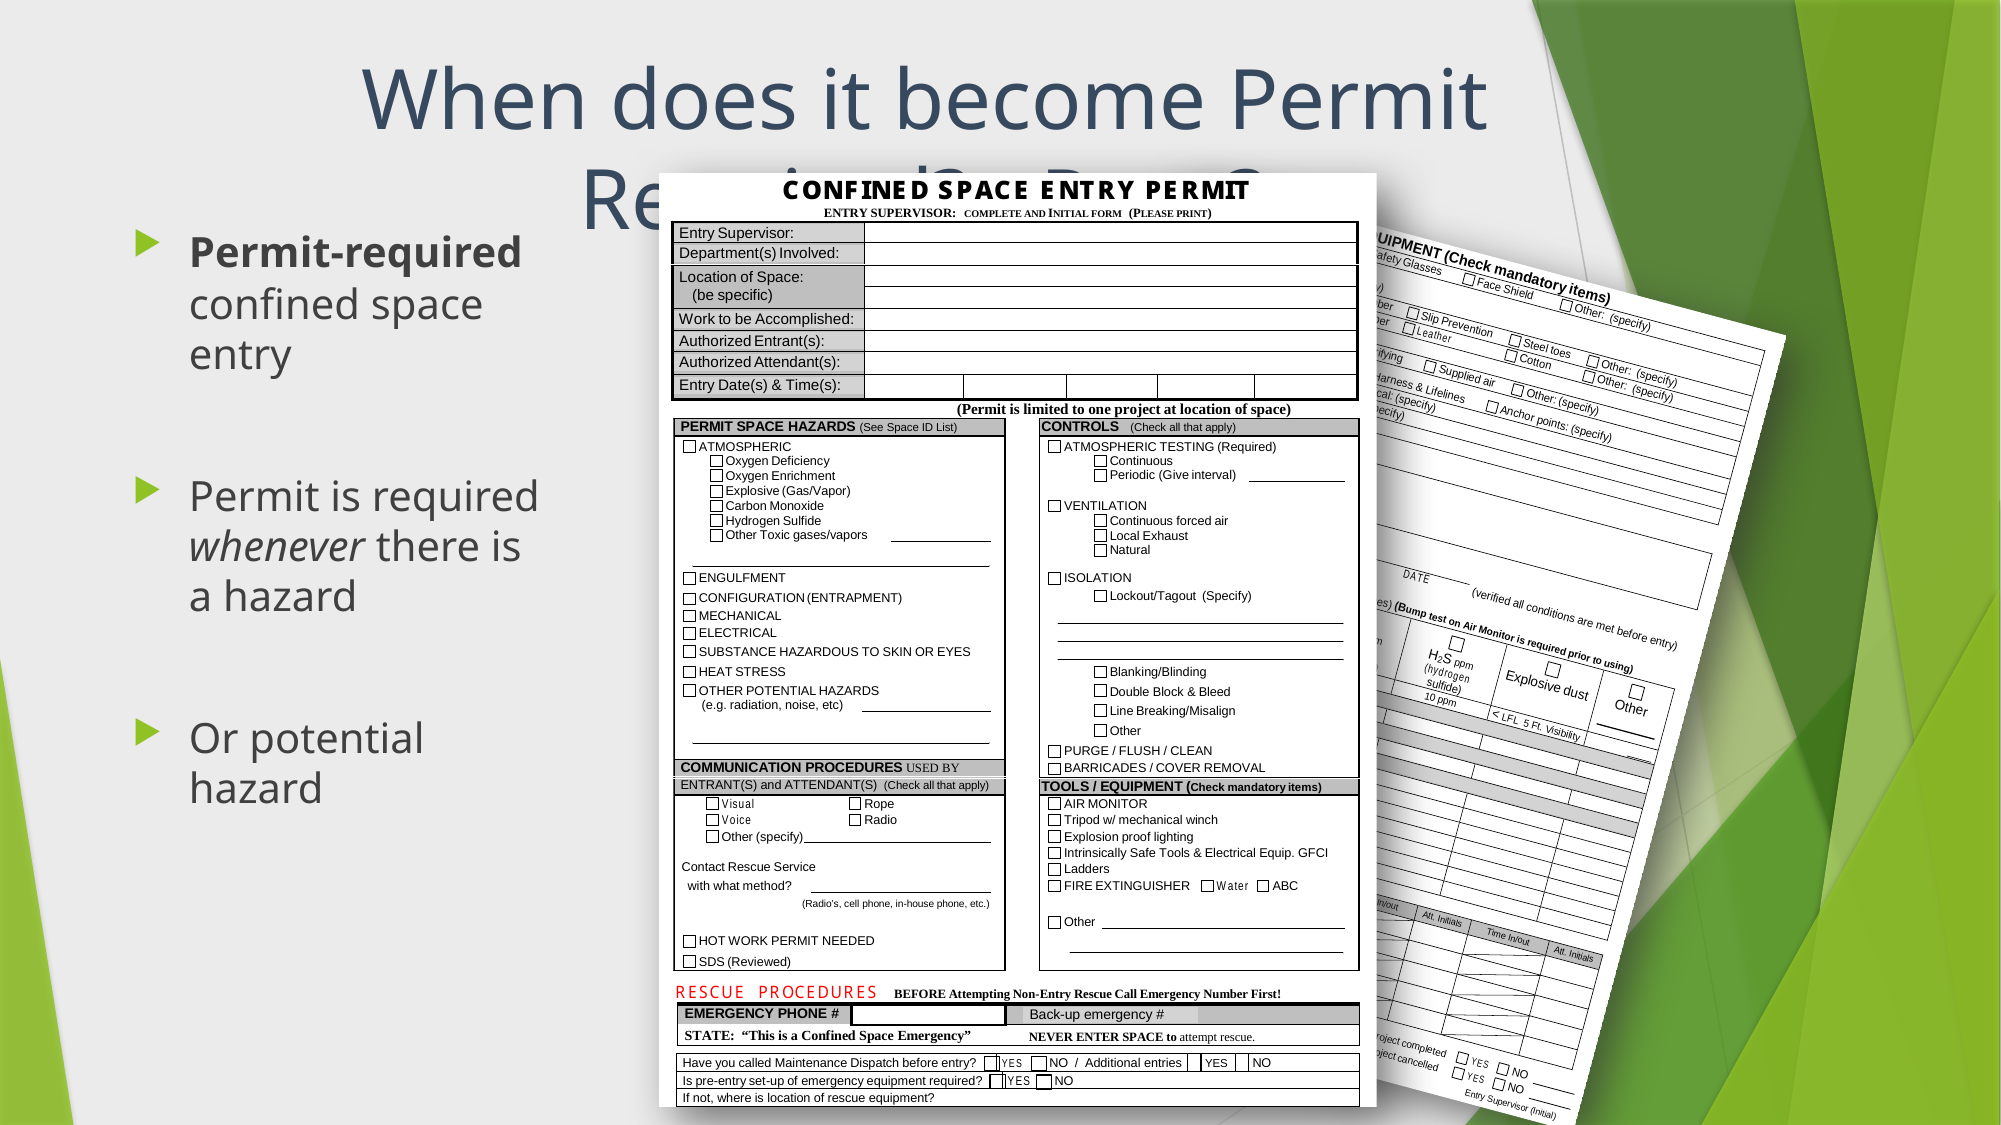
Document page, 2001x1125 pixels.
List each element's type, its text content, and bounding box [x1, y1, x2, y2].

picture [658, 172, 1692, 1107]
title When does it become Permit Required? - Part 3 [220, 39, 1631, 255]
list Permit-required confined space entry Permit is required whenever there is a hazard Or potential hazard [117, 210, 559, 1006]
